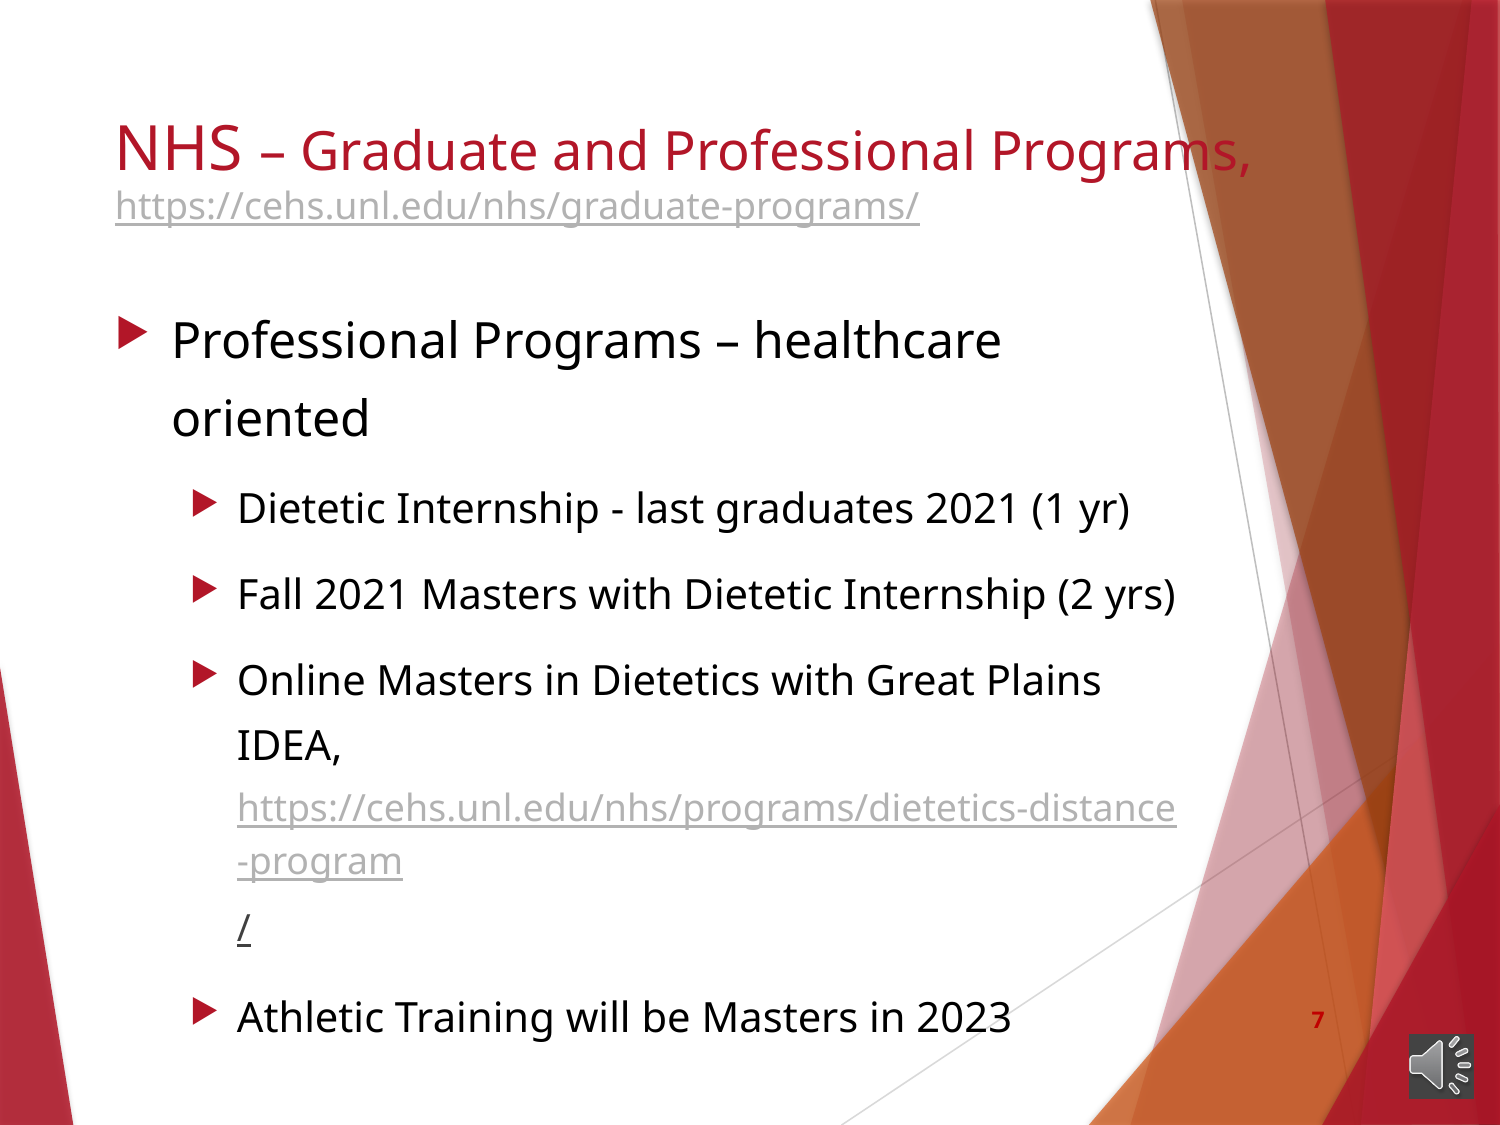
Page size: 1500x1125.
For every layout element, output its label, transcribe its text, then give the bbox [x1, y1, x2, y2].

list Professional Programs – healthcare oriented Dietetic Internship - last graduates 2021 (1 yr) Fall 2021 Masters with Dietetic Internship (2 yrs) Online Masters in Dietetics with Great Plains IDEA, https://cehs.unl.edu/nhs/programs/dietetics-distance-program/ Athletic Training will be Masters in 2023 [99, 282, 1200, 1089]
title NHS – Graduate and Professional Programs, https://cehs.unl.edu/nhs/graduate-programs/ [99, 99, 1319, 317]
picture [1407, 1032, 1476, 1101]
slide_number 7 [1255, 991, 1340, 1052]
